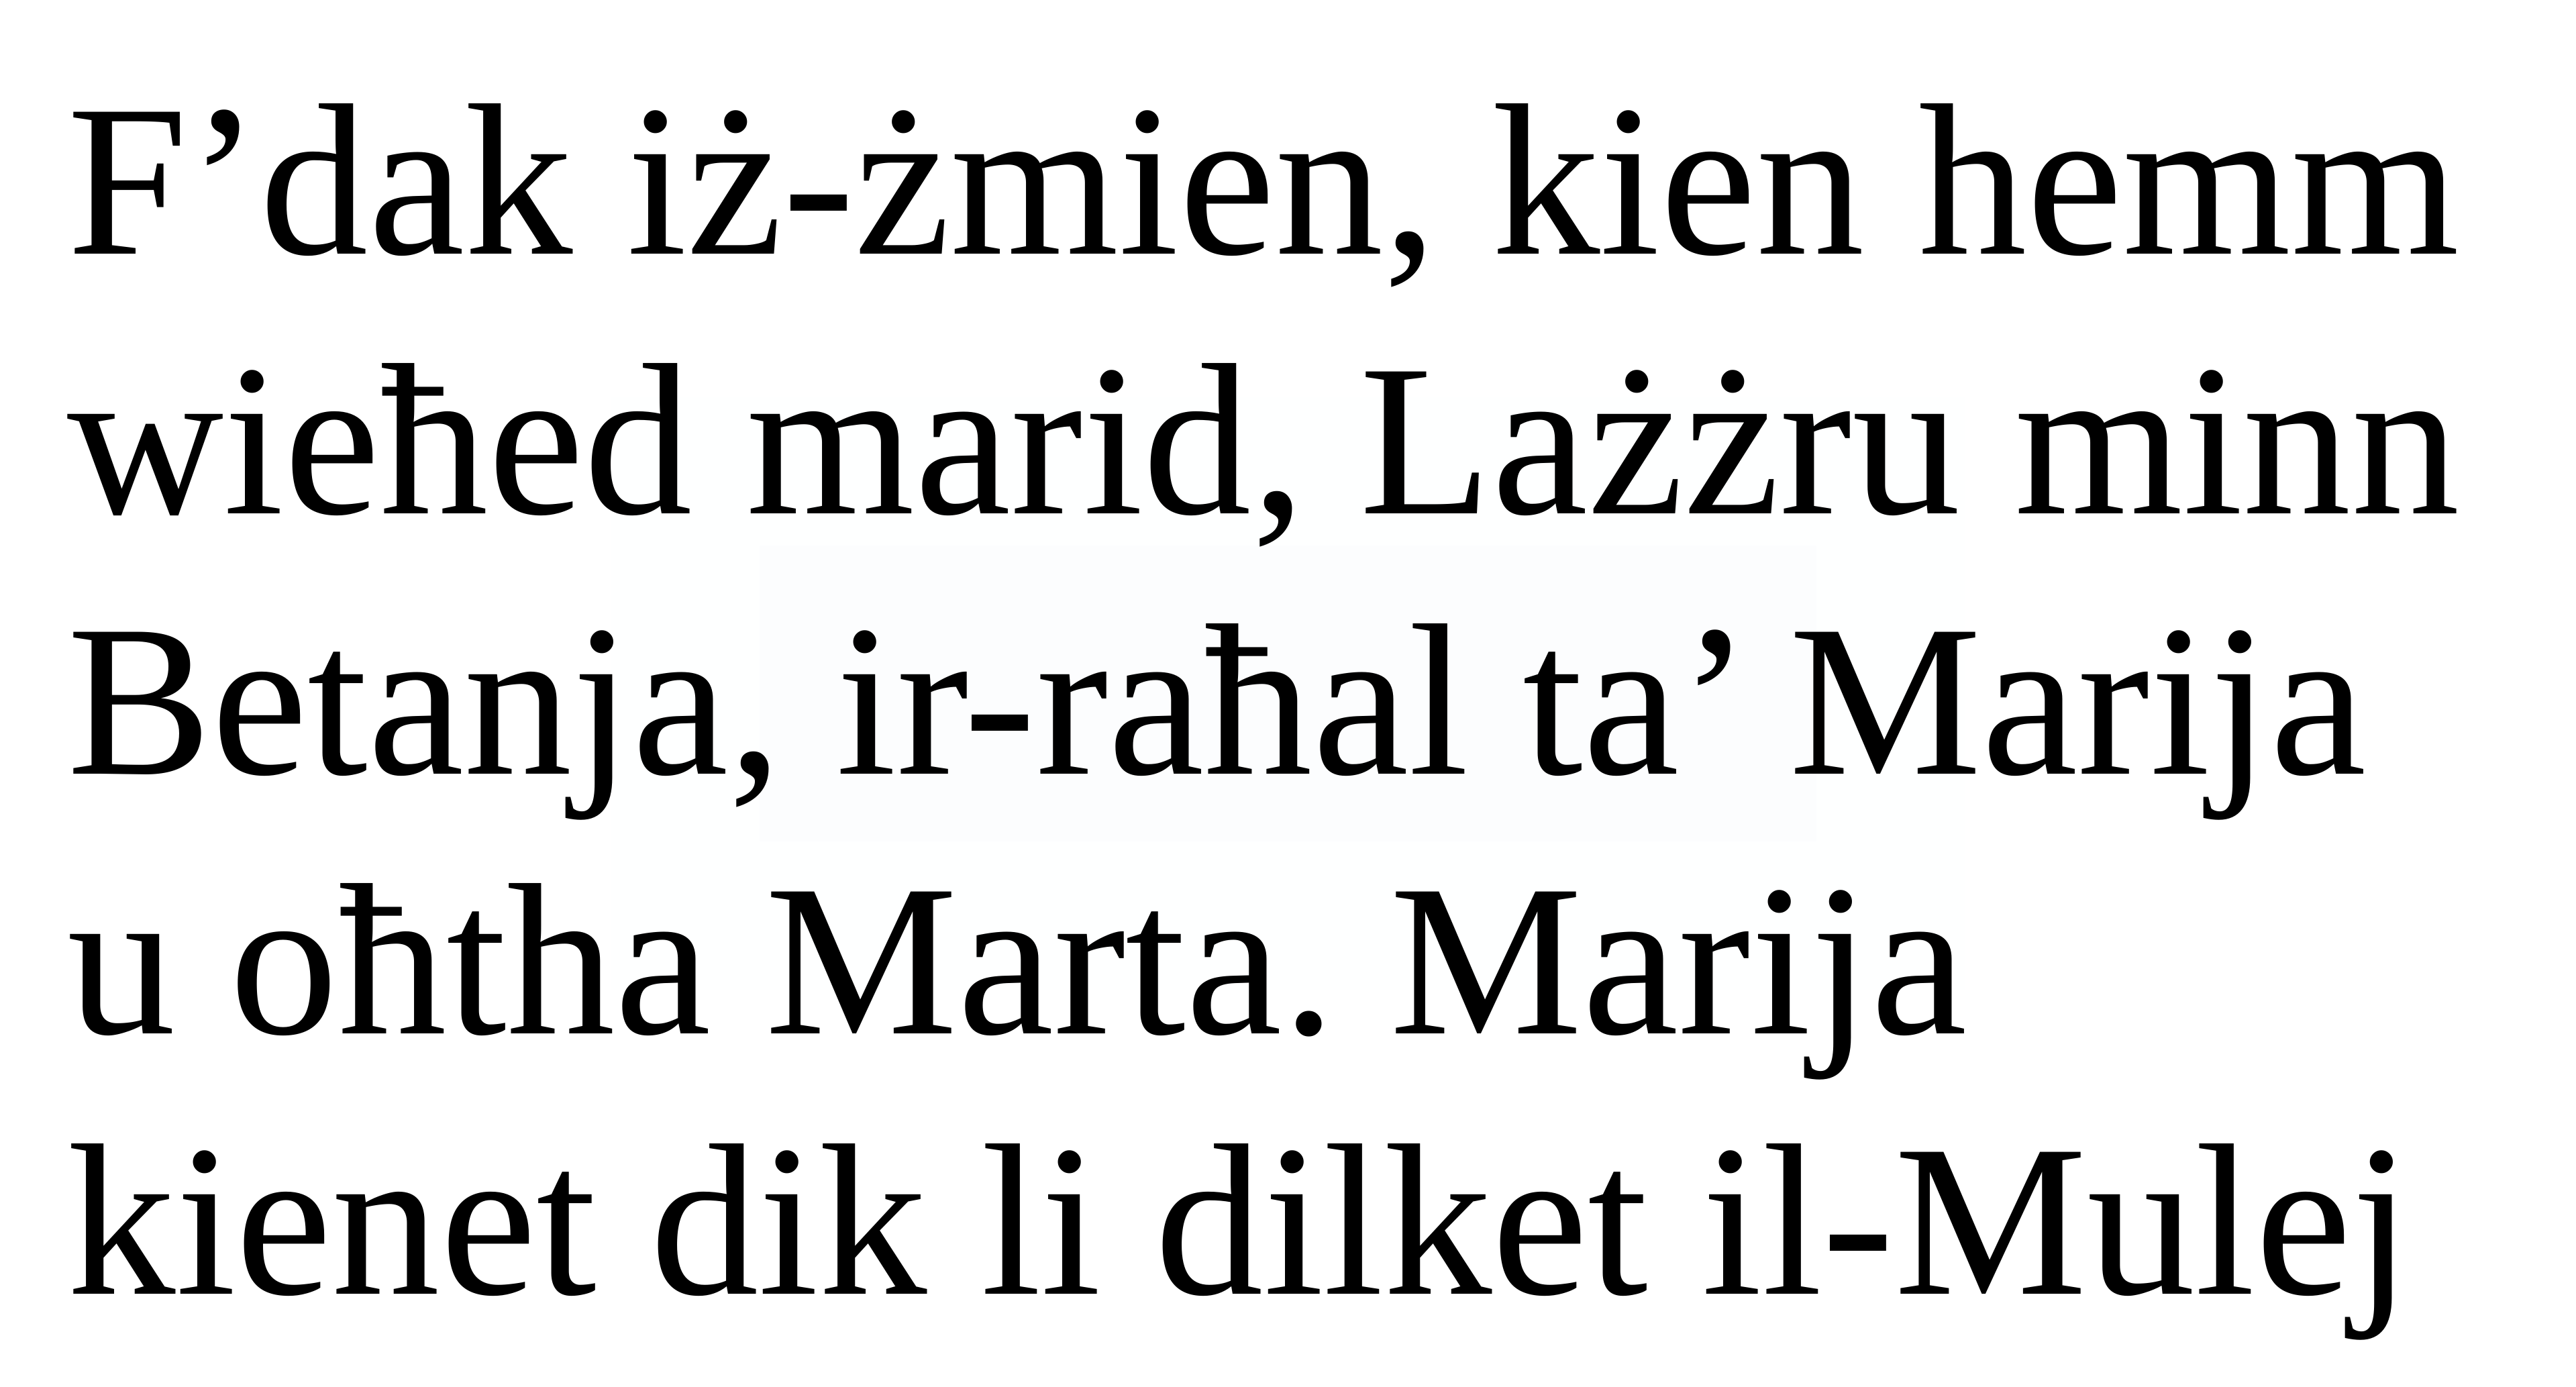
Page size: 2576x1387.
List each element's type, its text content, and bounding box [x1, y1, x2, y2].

text_box F’dak iż-żmien, kien hemm wieħed marid, Lażżru minn Betanja, ir-raħal ta’ Marija u oħtha Marta. Marija kienet dik li dilket il-Mulej [45, 25, 2546, 1349]
